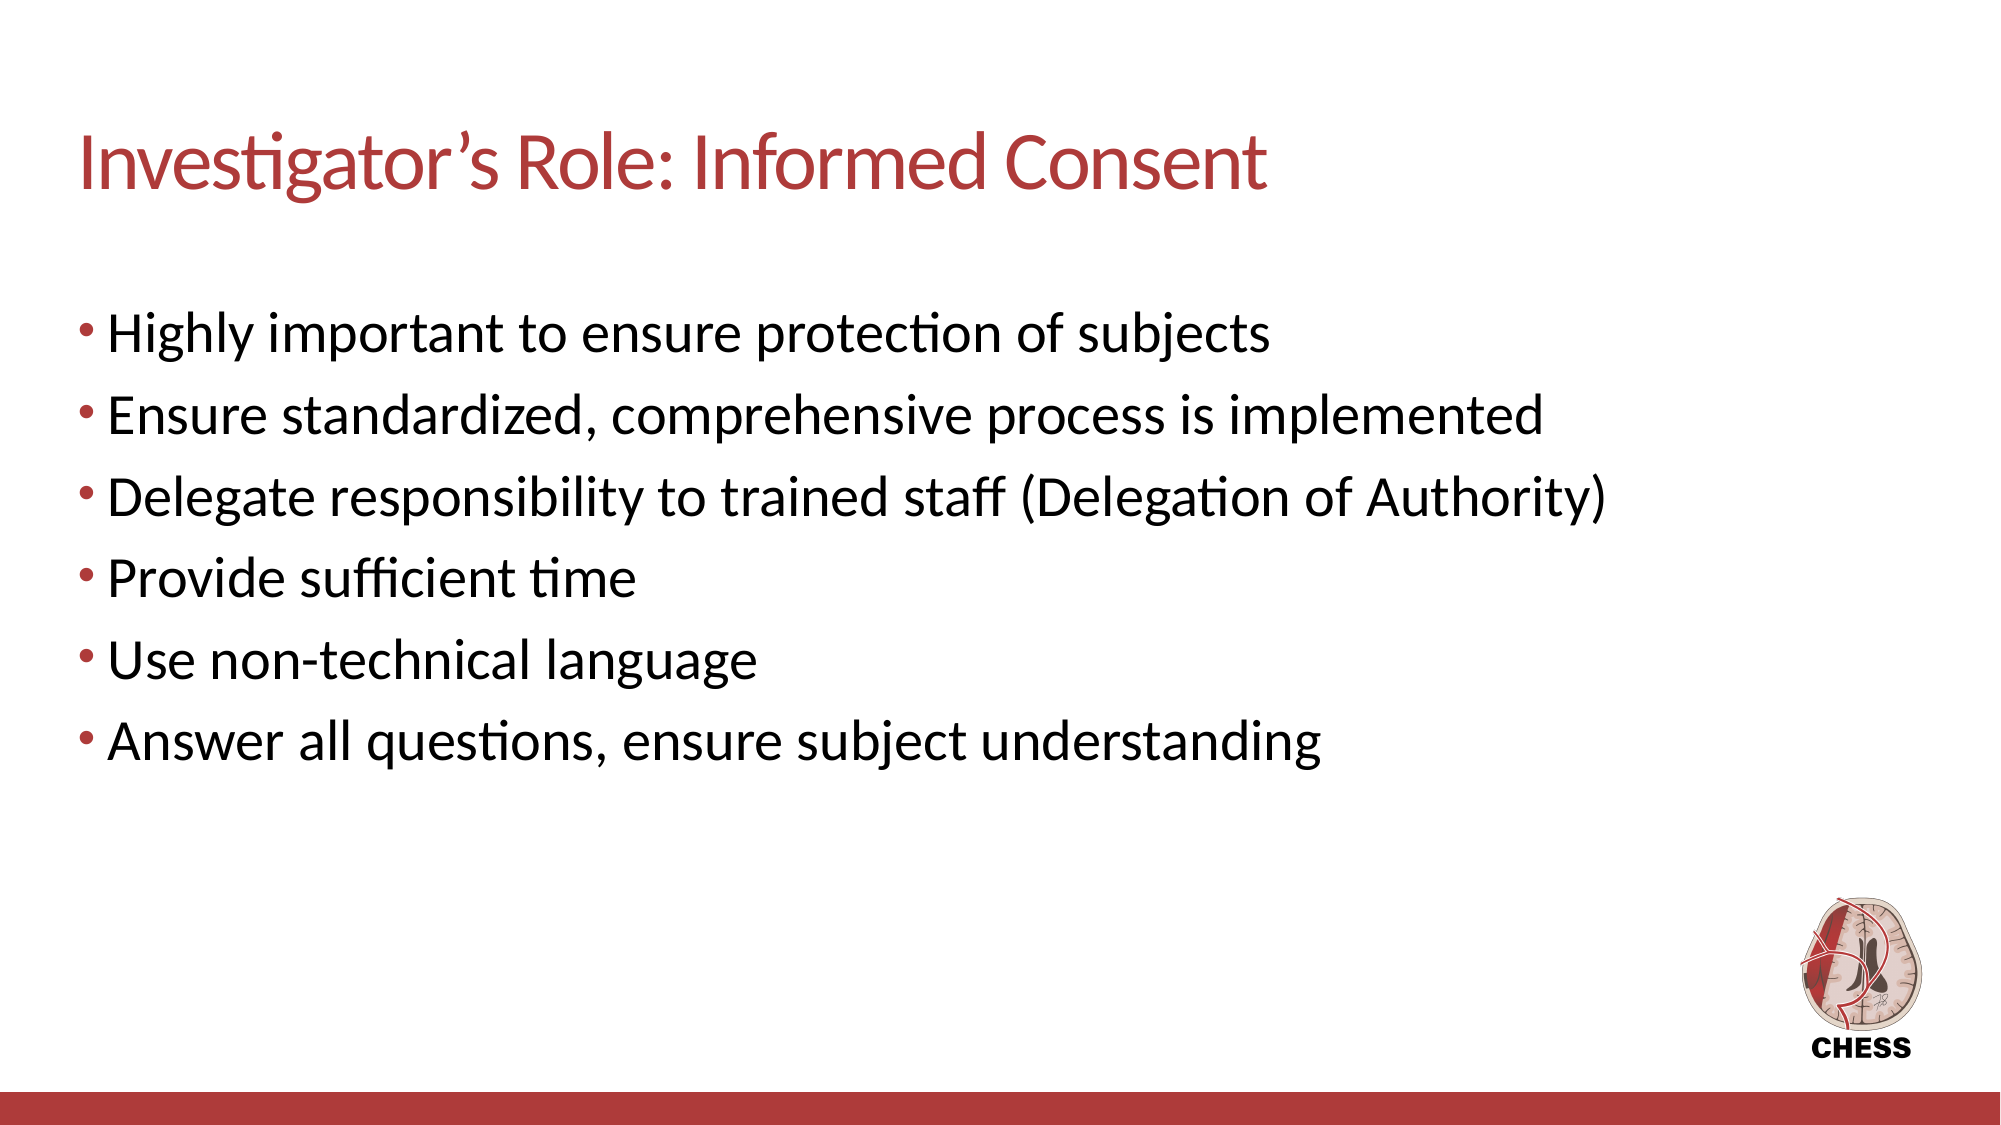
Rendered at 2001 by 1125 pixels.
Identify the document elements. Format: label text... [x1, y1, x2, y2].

title Investigator’s Role: Informed Consent [62, 74, 1863, 238]
list Highly important to ensure protection of subjects Ensure standardized, comprehensive process is implemented Delegate responsibility to trained staff (Delegation of Authority) Provide sufficient time Use non-technical language Answer all questions, ensure subject understanding [62, 287, 1863, 838]
picture [1793, 893, 1931, 1063]
